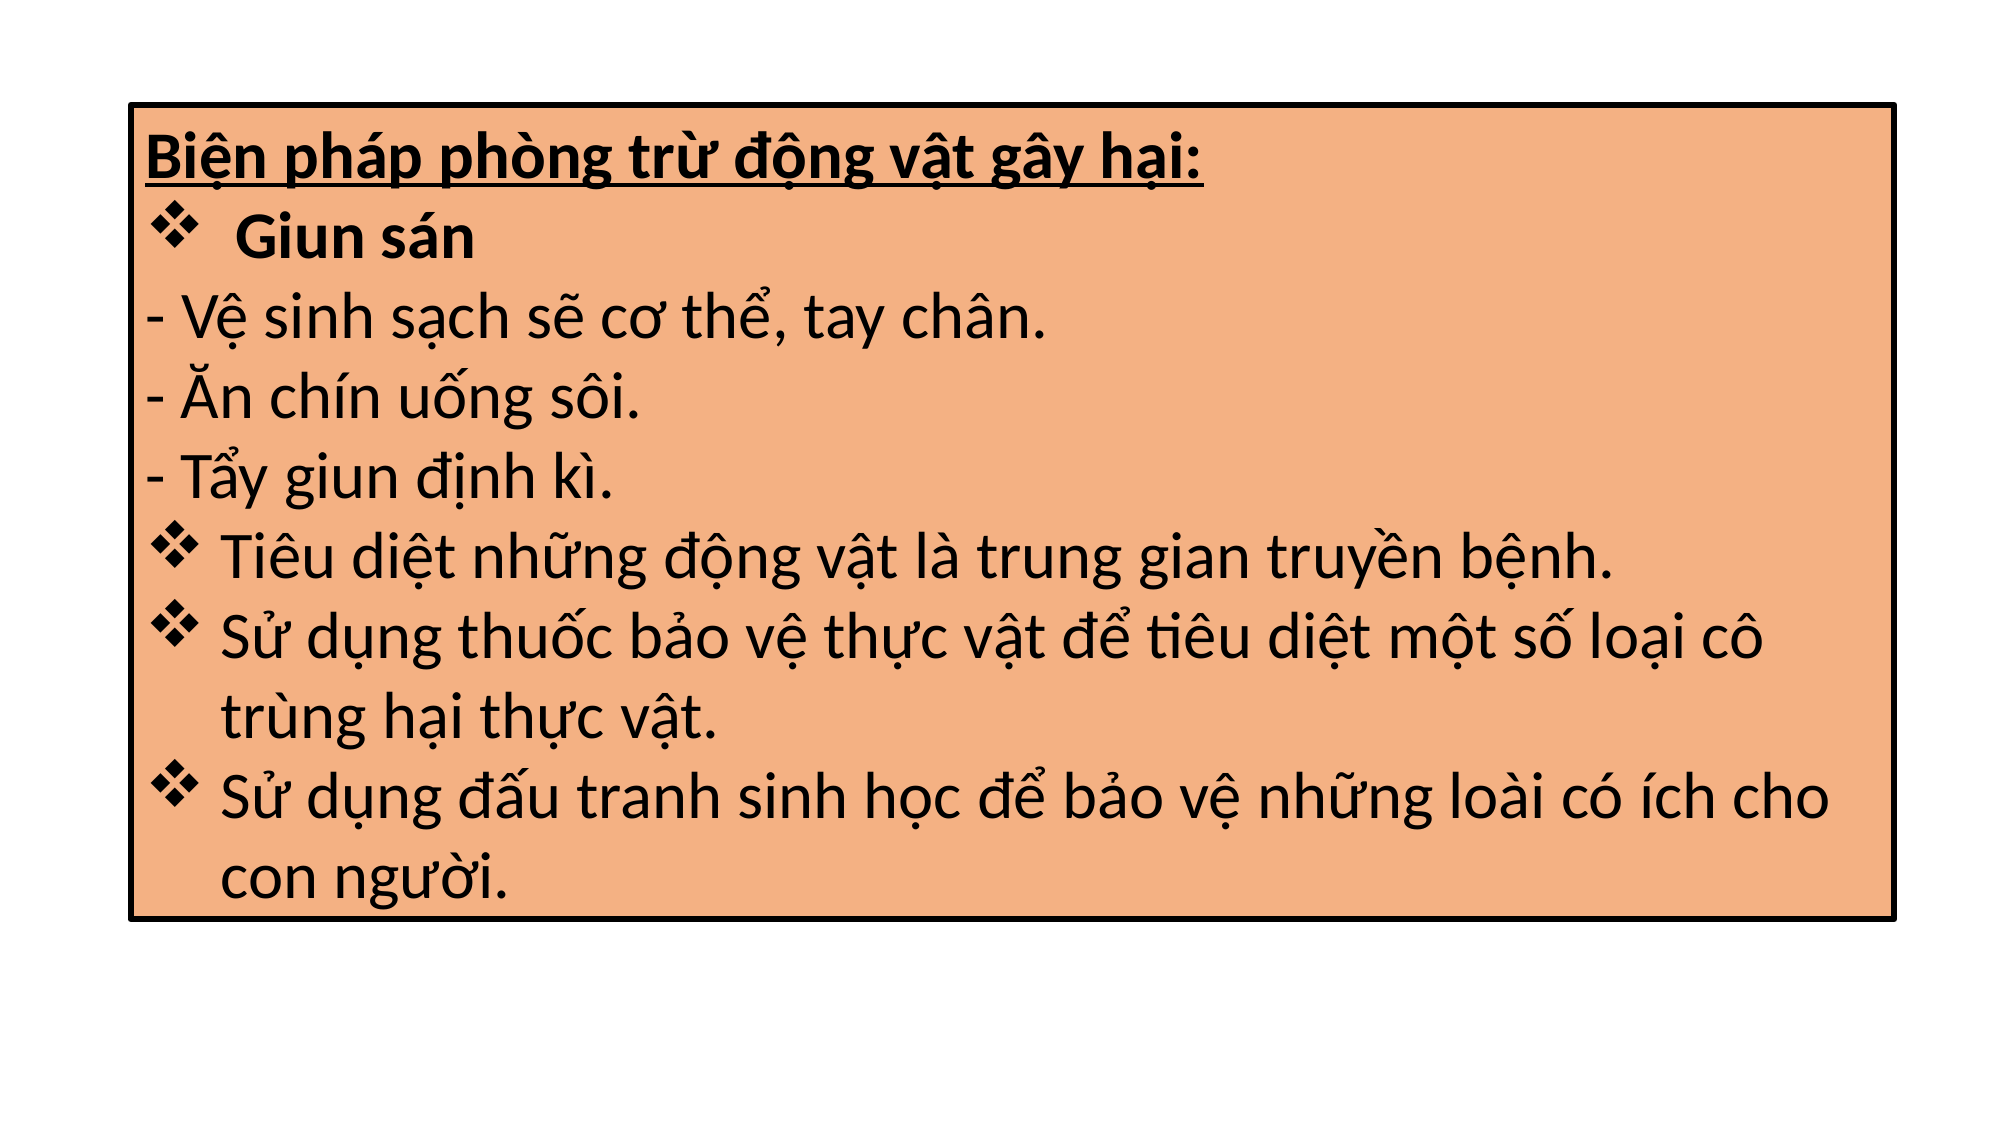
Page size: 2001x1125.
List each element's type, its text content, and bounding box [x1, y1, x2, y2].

text_box Biện pháp phòng trừ động vật gây hại: ­ Giun sán - Vệ sinh sạch sẽ cơ thể, tay chân. - Ăn chín uống sôi. - Tẩy giun định kì. Tiêu diệt những động vật là trung gian truyền bệnh. Sử dụng thuốc bảo vệ thực vật để tiêu diệt một số loại cô trùng hại thực vật. Sử dụng đấu tranh sinh học để bảo vệ những loài có ích cho con người. [130, 104, 1895, 920]
